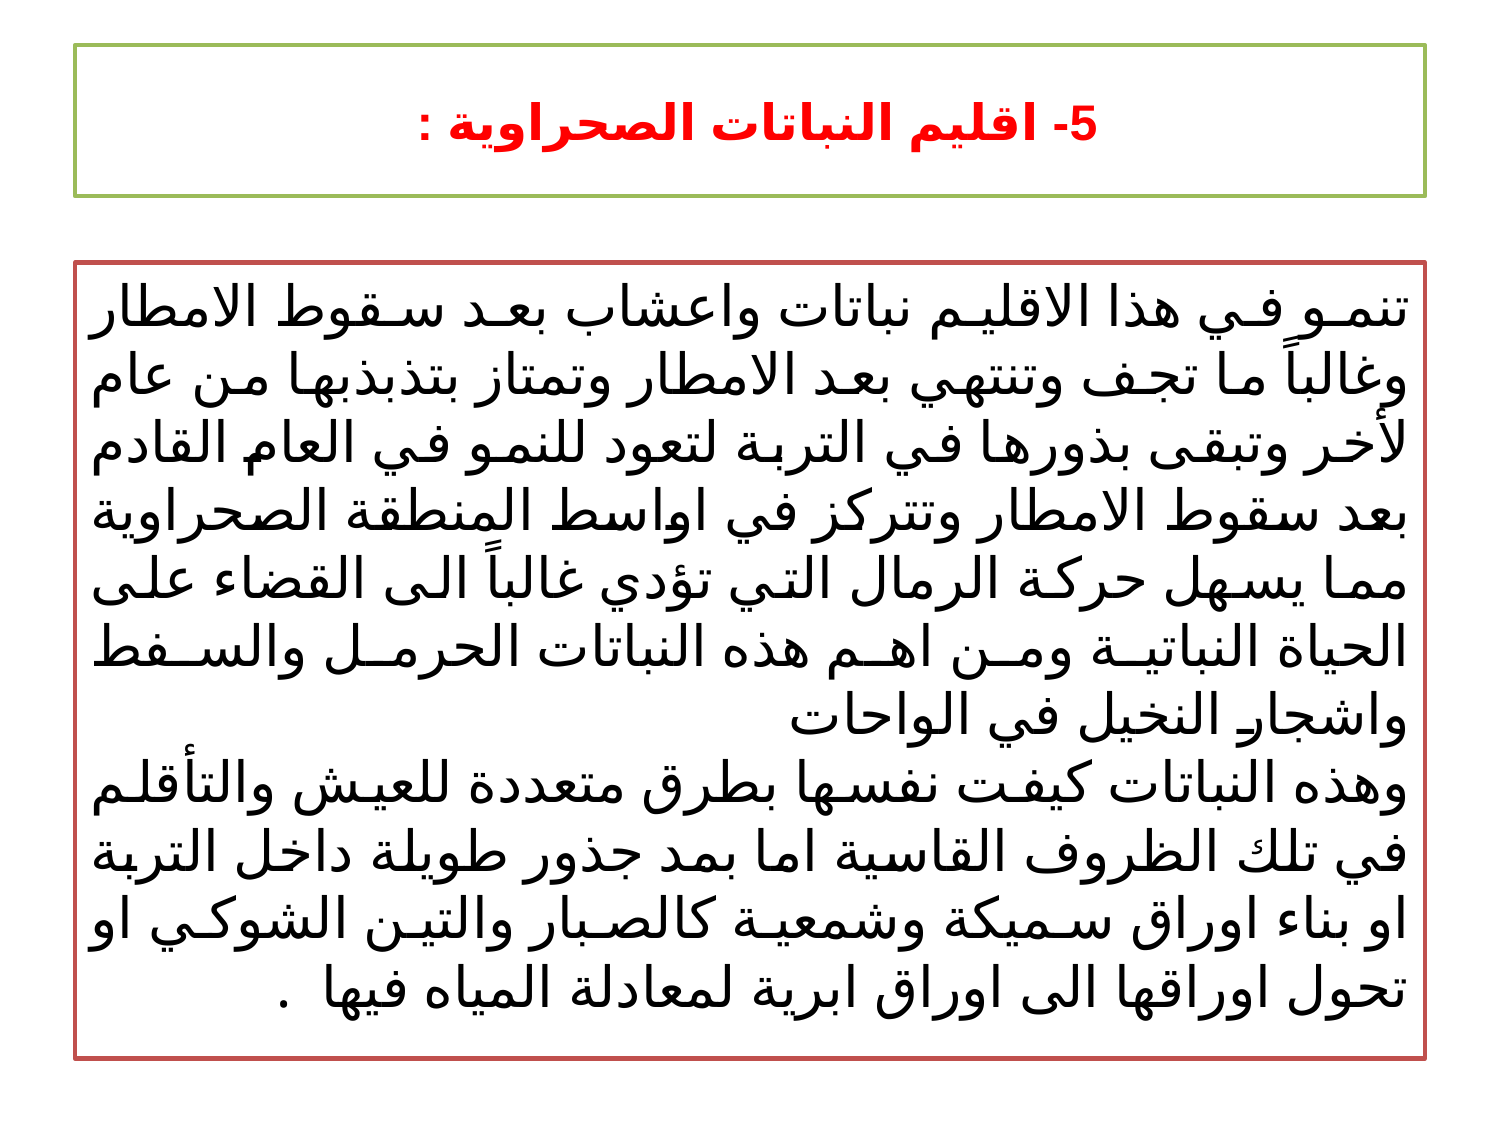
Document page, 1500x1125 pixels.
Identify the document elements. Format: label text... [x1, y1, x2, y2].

list تنمو في هذا الاقليم نباتات واعشاب بعد سقوط الامطار وغالباً ما تجف وتنتهي بعد الامطار وتمتاز بتذبذبها من عام لأخر وتبقى بذورها في التربة لتعود للنمو في العام القادم بعد سقوط الامطار وتتركز في اواسط المنطقة الصحراوية مما يسهل حركة الرمال التي تؤدي غالباً الى القضاء على الحياة النباتية ومن اهم هذه النباتات الحرمل والسفط واشجار النخيل في الواحات وهذه النباتات كيفت نفسها بطرق متعددة للعيش والتأقلم في تلك الظروف القاسية اما بمد جذور طويلة داخل التربة او بناء اوراق سميكة وشمعية كالصبار والتين الشوكي او تحول اوراقها الى اوراق ابرية لمعادلة المياه فيها . [73, 260, 1427, 1061]
title 5- اقليم النباتات الصحراوية : [73, 43, 1427, 198]
